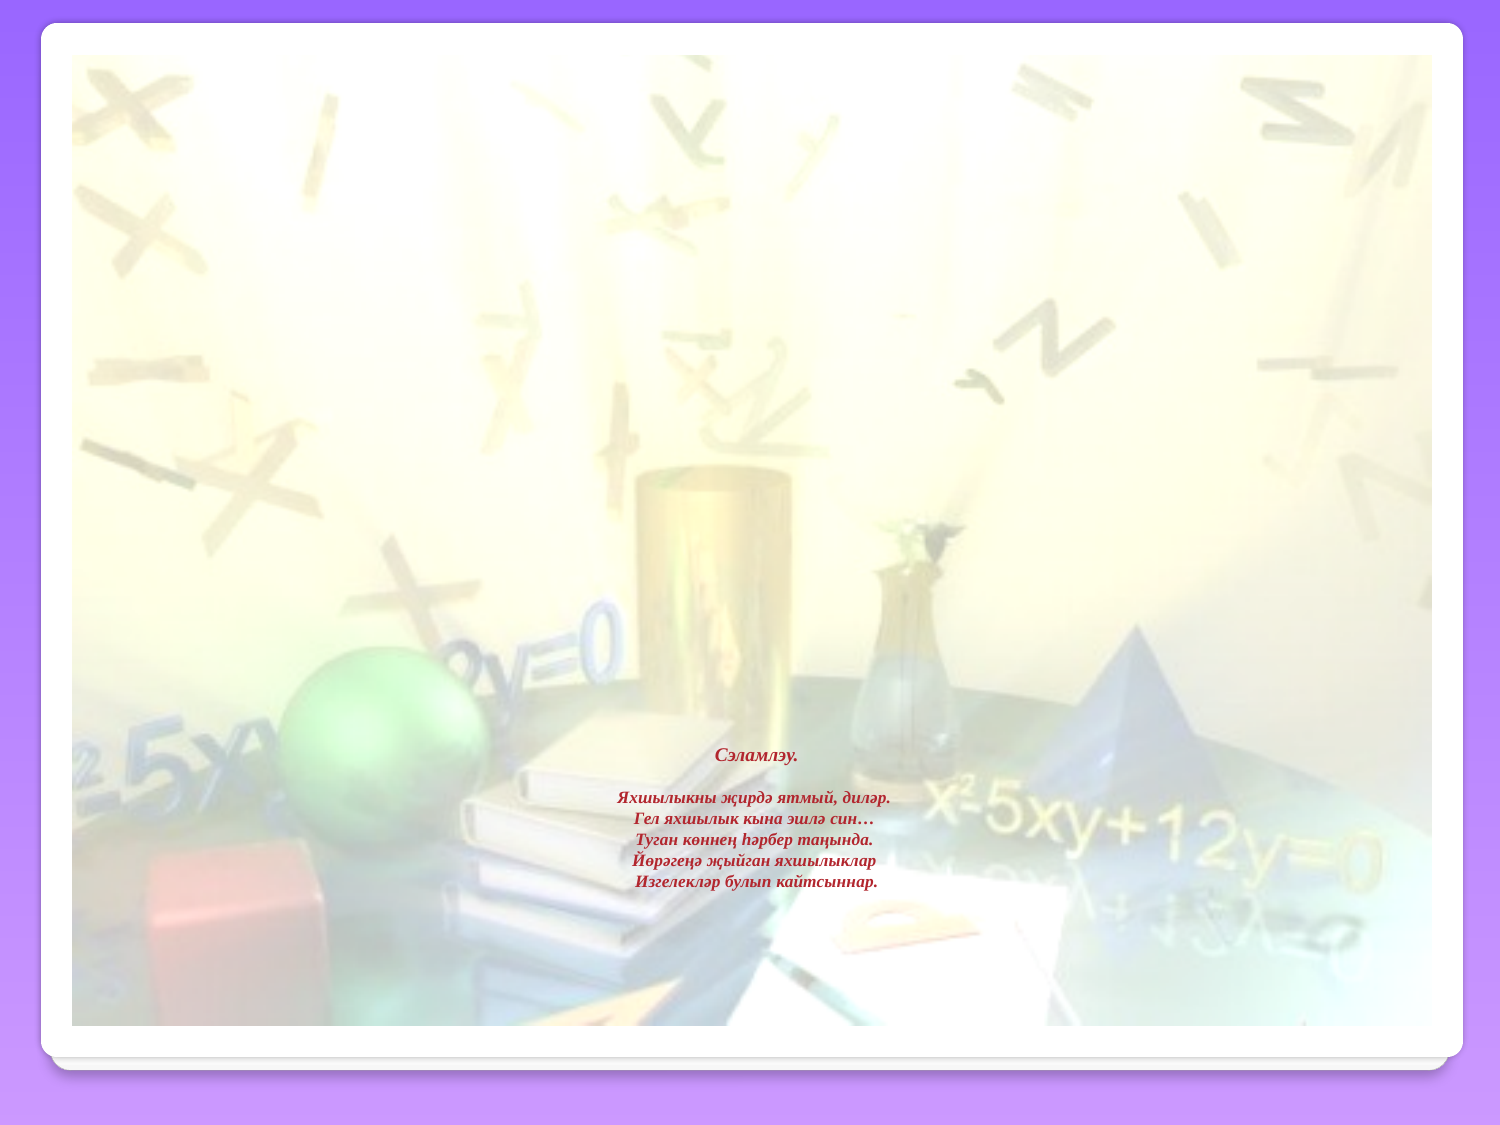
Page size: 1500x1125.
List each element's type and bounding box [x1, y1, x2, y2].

picture [72, 54, 1433, 1026]
